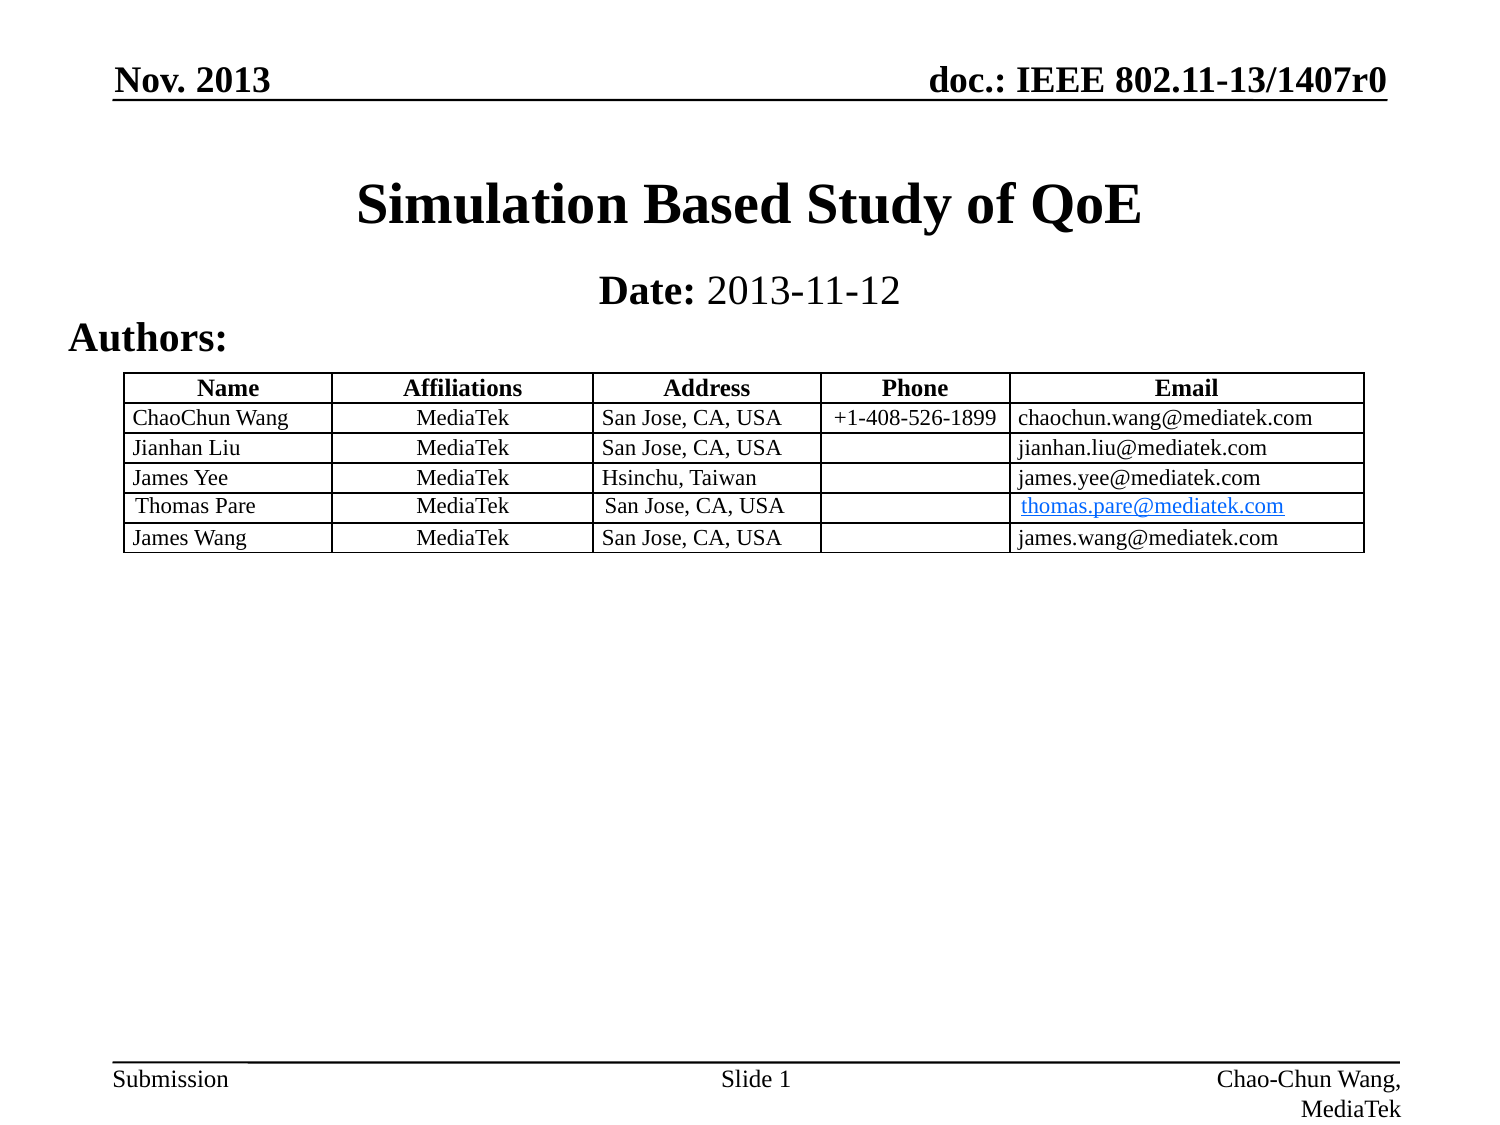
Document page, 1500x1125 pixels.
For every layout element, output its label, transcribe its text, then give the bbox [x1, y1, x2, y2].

table_cell James Yee [125, 464, 331, 492]
table_cell Hsinchu, Taiwan [594, 464, 820, 492]
table_cell MediaTek [333, 434, 592, 462]
footer Chao-Chun Wang, MediaTek [1179, 1062, 1402, 1123]
table_header Name [125, 374, 331, 402]
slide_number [114, 54, 275, 100]
list Date: 2013-11-12 [112, 255, 1388, 319]
table_cell james.yee@mediatek.com [1011, 464, 1363, 492]
table_cell [822, 464, 1009, 492]
table_cell [822, 494, 1009, 522]
table_cell Jianhan Liu [125, 434, 331, 462]
table_cell MediaTek [333, 524, 592, 552]
table_header Affiliations [333, 374, 592, 402]
table_cell +1-408-526-1899 [822, 404, 1009, 432]
table_header Phone [822, 374, 1009, 402]
text_box Authors: [53, 302, 291, 365]
table_cell MediaTek [333, 464, 592, 492]
table_cell chaochun.wang@mediatek.com [1011, 404, 1363, 432]
table_cell ChaoChun Wang [125, 404, 331, 432]
table_header Email [1011, 374, 1363, 402]
table_cell MediaTek [333, 404, 592, 432]
table_cell San Jose, CA, USA [594, 524, 820, 552]
table_cell [822, 524, 1009, 552]
table_cell James Wang [125, 524, 331, 552]
slide_number Slide 1 [712, 1062, 800, 1093]
table_cell Thomas Pare [125, 494, 331, 522]
table_cell San Jose, CA, USA [594, 404, 820, 432]
table_cell jianhan.liu@mediatek.com [1011, 434, 1363, 462]
table_cell [822, 434, 1009, 462]
table_cell thomas.pare@mediatek.com [1011, 494, 1363, 522]
title Simulation Based Study of QoE [112, 112, 1388, 255]
table_cell San Jose, CA, USA [594, 494, 820, 522]
table_cell james.wang@mediatek.com [1011, 524, 1363, 552]
table_header Address [594, 374, 820, 402]
table_cell MediaTek [333, 494, 592, 522]
table_cell San Jose, CA, USA [594, 434, 820, 462]
